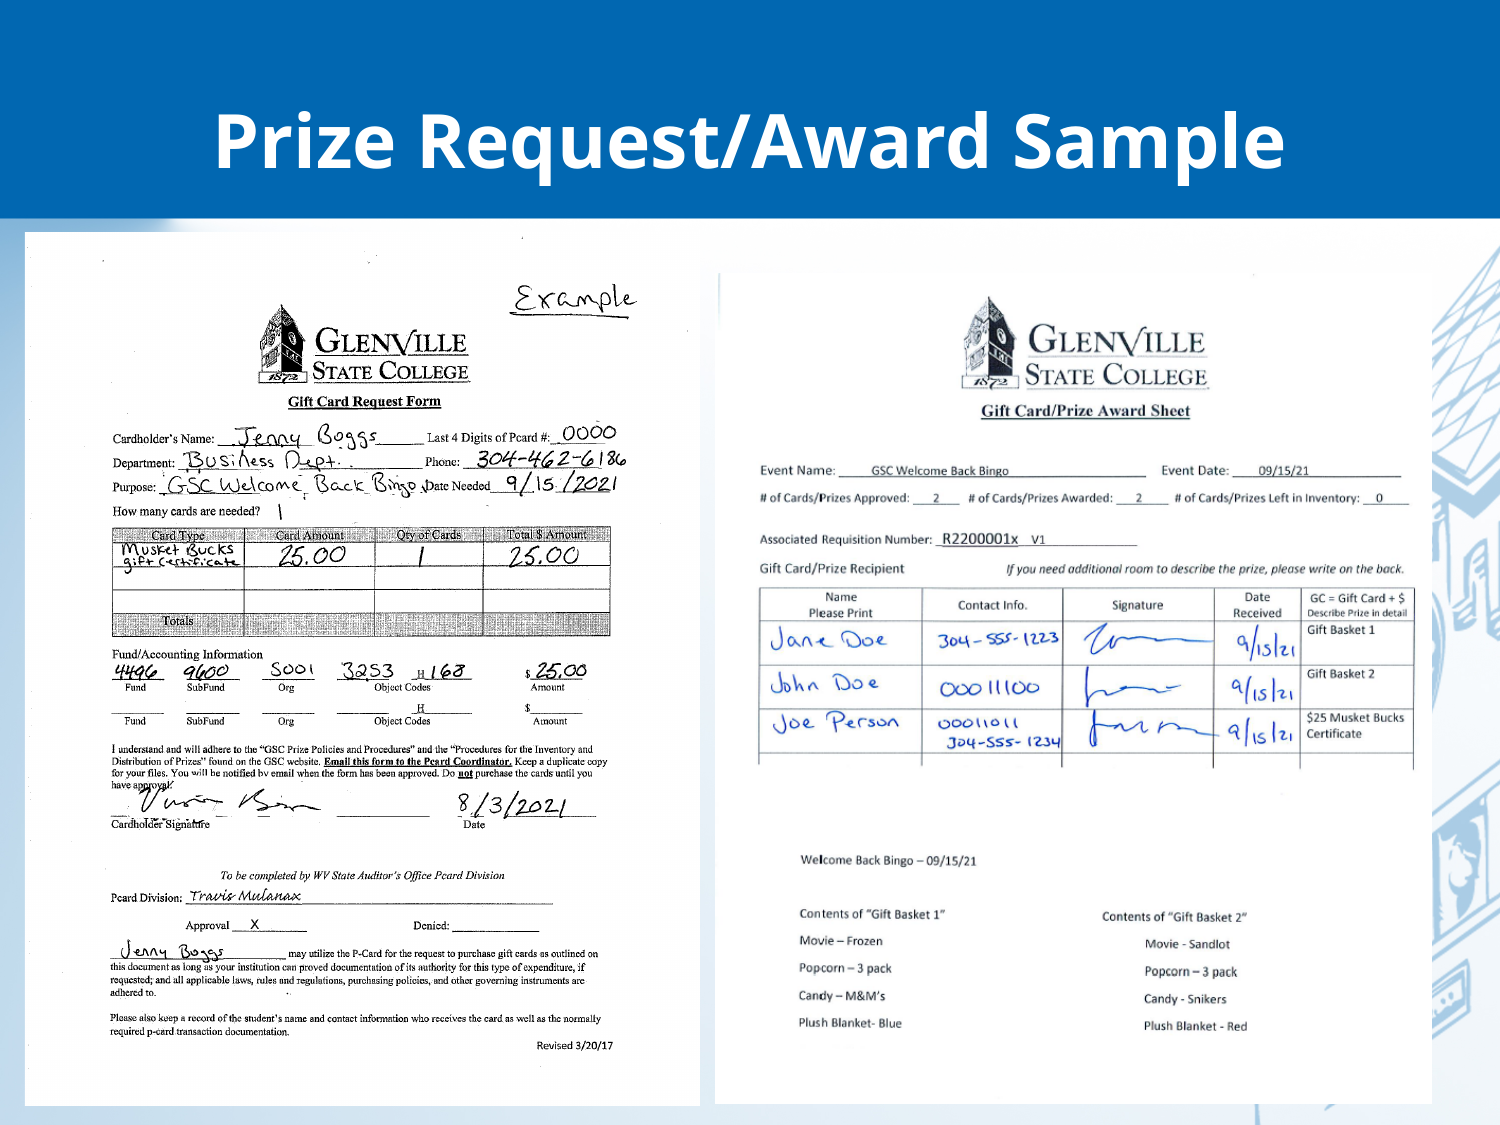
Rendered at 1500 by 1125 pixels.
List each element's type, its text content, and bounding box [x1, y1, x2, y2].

picture [0, 0, 1500, 1125]
title Prize Request/Award Sample [75, 45, 1425, 233]
